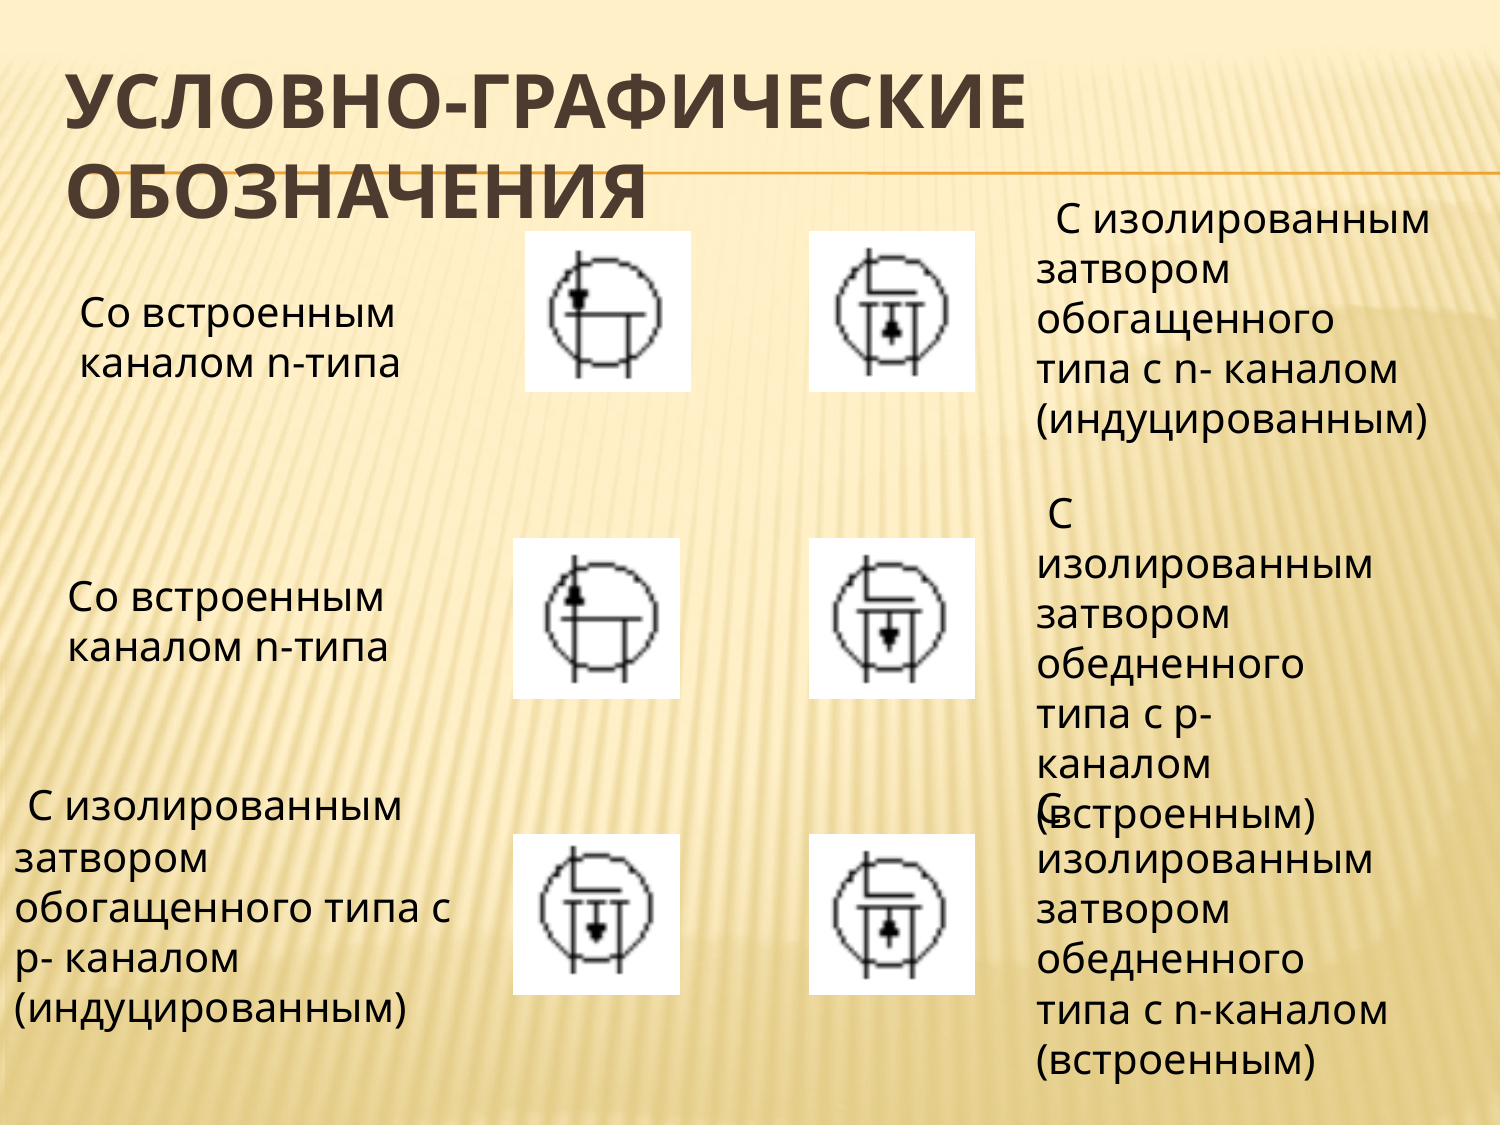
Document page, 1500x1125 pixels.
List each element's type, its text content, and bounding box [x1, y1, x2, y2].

picture [808, 538, 975, 699]
text_box Со встроенным каналом n-типа [53, 562, 491, 678]
text_box С изолированным затвором обедненного типа с p- каналом (встроенным) [1021, 479, 1418, 845]
title Условно-графические обозначения [50, 75, 1475, 213]
picture [808, 231, 975, 393]
text_box Со встроенным каналом n-типа [64, 278, 467, 394]
picture [513, 538, 680, 700]
picture [513, 833, 680, 995]
text_box С изолированным затвором обогащенного типа с n- каналом (индуцированным) [1021, 184, 1453, 450]
text_box С изолированным затвором обедненного типа с n-каналом (встроенным) [1021, 774, 1412, 1090]
picture [525, 231, 692, 393]
text_box С изолированным затвором обогащенного типа с p- каналом (индуцированным) [0, 763, 514, 1039]
picture [808, 833, 975, 995]
